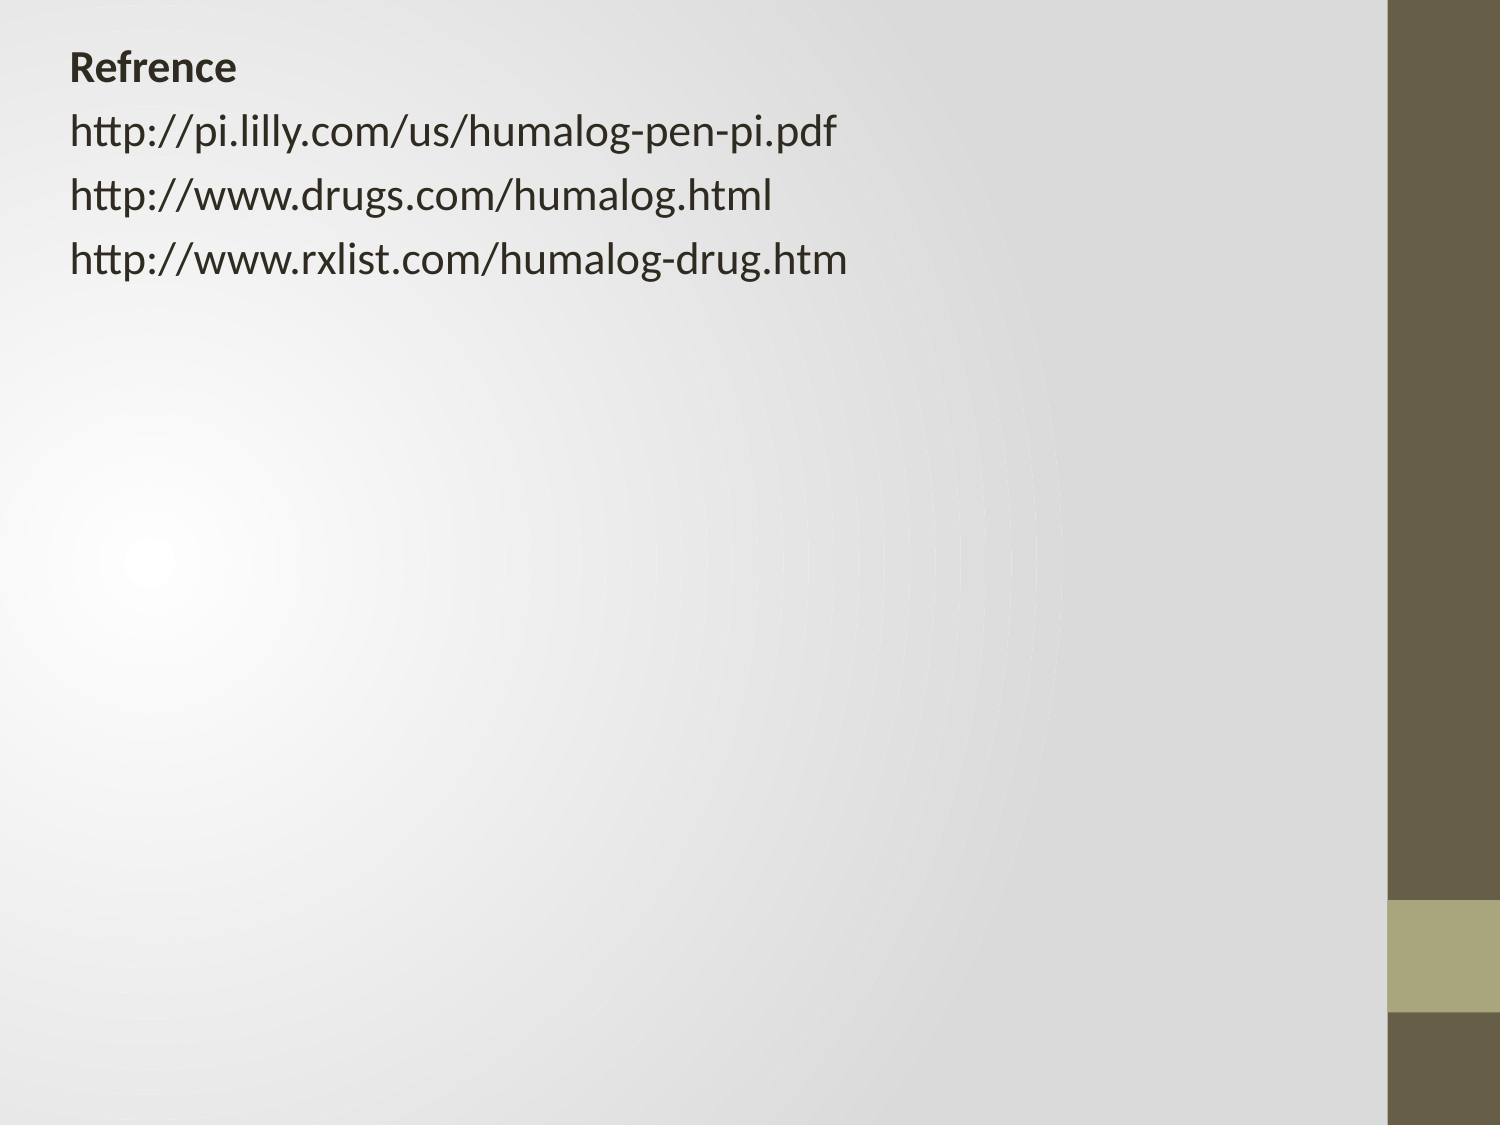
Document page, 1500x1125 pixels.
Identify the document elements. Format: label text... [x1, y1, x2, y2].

list Refrence http://pi.lilly.com/us/humalog-pen-pi.pdf http://www.drugs.com/humalog.html http://www.rxlist.com/humalog-drug.htm [35, 28, 1325, 1050]
